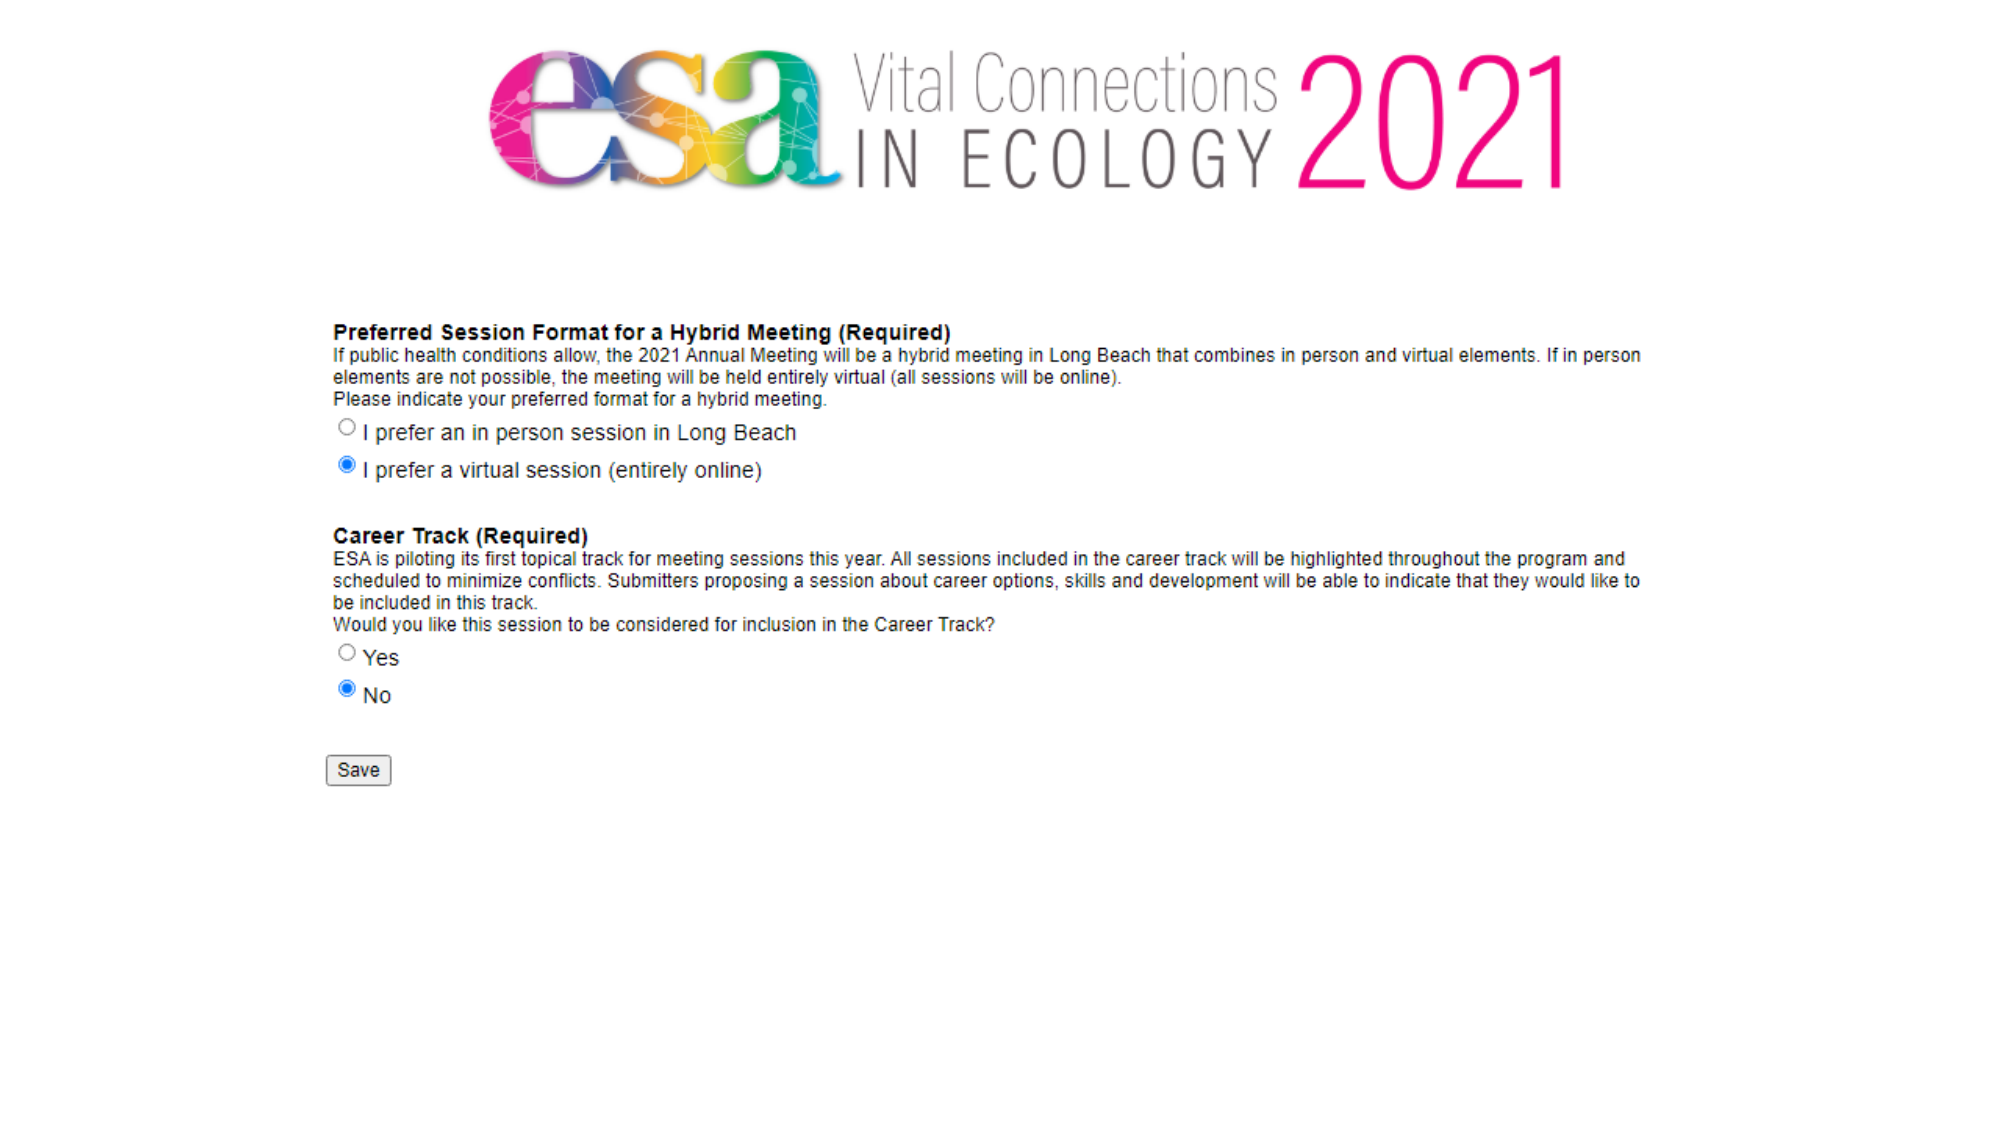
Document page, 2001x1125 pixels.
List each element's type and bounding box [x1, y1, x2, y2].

picture [309, 312, 1691, 813]
picture [403, 21, 1691, 244]
